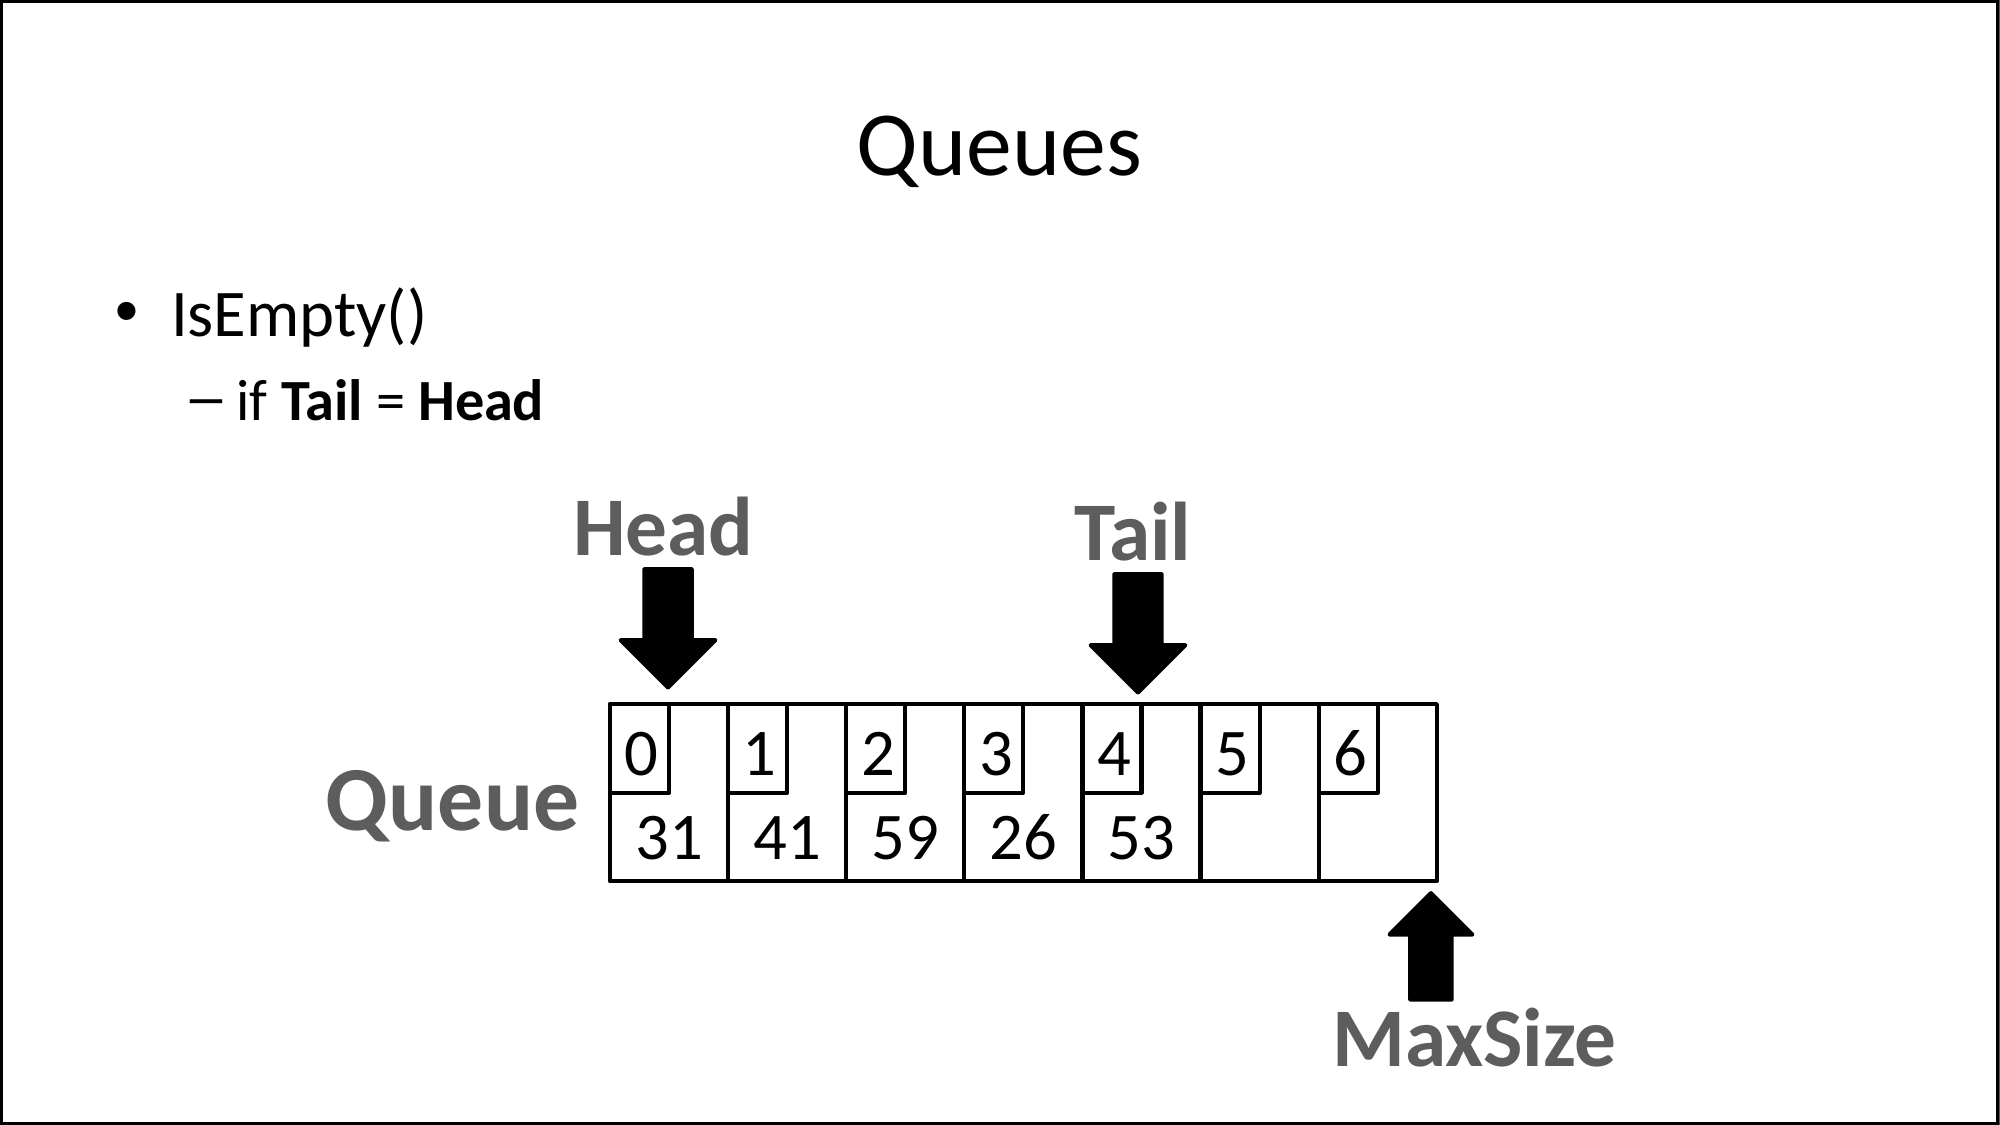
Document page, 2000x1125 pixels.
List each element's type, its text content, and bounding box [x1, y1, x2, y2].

text_box [1088, 572, 1188, 695]
list IsEmpty() if Tail = Head [99, 262, 1900, 1005]
text_box 4 [1080, 702, 1144, 795]
text_box [1387, 891, 1475, 1002]
text_box [618, 567, 718, 690]
text_box 2 [844, 702, 907, 795]
title Queues [99, 45, 1900, 233]
text_box 31 [608, 702, 726, 883]
text_box 26 [962, 702, 1080, 883]
text_box Tail [1059, 470, 1207, 585]
text_box MaxSize [1317, 975, 1633, 1091]
text_box 59 [844, 702, 962, 883]
text_box 1 [726, 702, 789, 795]
text_box 0 [608, 702, 671, 795]
text_box Head [557, 464, 769, 580]
text_box 41 [726, 702, 844, 883]
text_box [1317, 702, 1439, 883]
text_box [1199, 702, 1317, 883]
text_box 53 [1080, 702, 1199, 883]
text_box 3 [962, 702, 1025, 795]
text_box 5 [1199, 702, 1262, 795]
text_box Queue [310, 731, 595, 857]
text_box 6 [1317, 702, 1380, 795]
